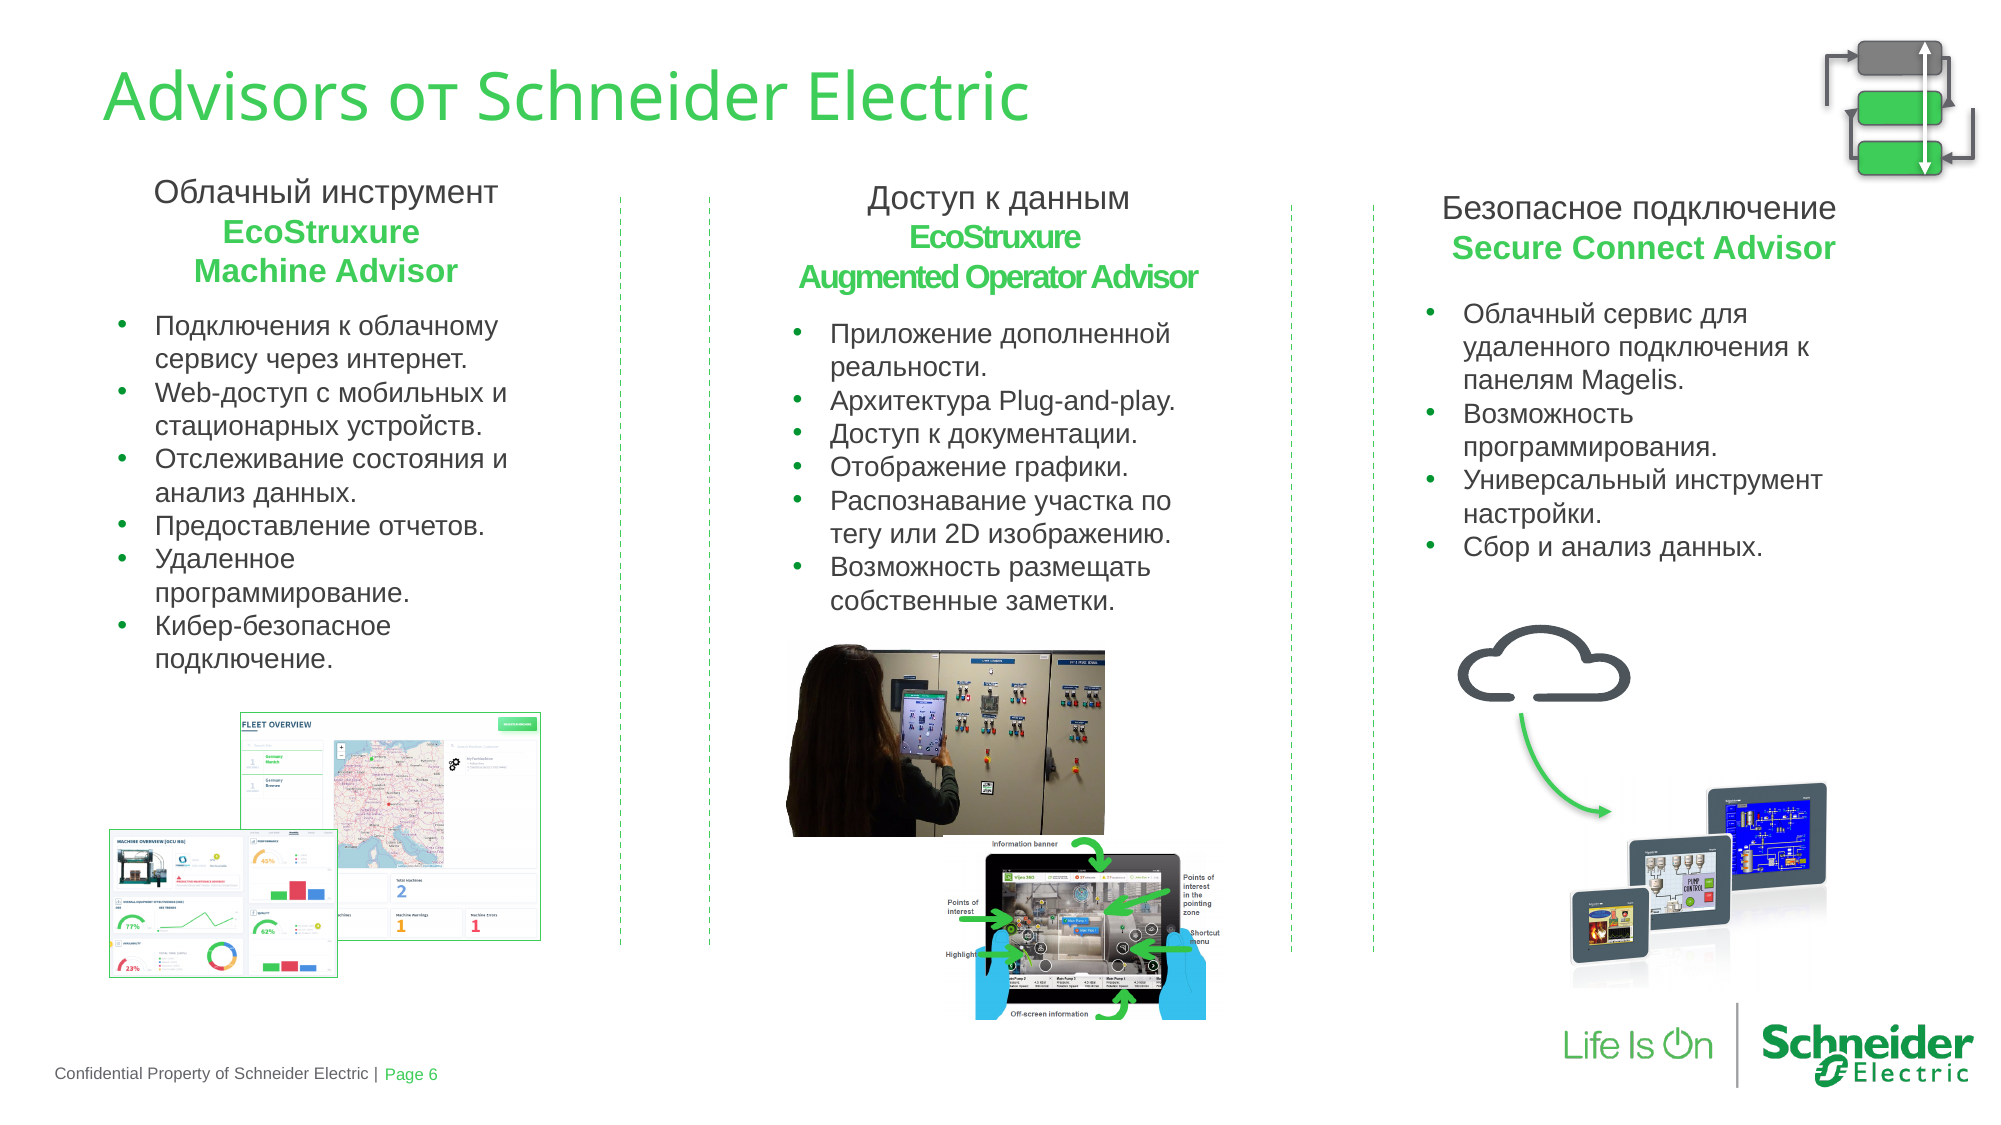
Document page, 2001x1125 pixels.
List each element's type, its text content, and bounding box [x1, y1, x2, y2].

footer Confidential Property of Schneider Electric | [48, 1062, 379, 1083]
text_box Облачный инструмент EcoStruxure Machine Advisor [102, 162, 550, 297]
picture [786, 641, 1227, 1020]
picture [1457, 624, 1631, 702]
text_box Page 6 [384, 1053, 500, 1094]
text_box [1518, 711, 1607, 798]
text_box Приложение дополненной реальности. Архитектура Plug-and-play. Доступ к документации. Отображение графики. Распознавание участка по тегу или 2D изображению. Возможность размещать собственные заметки. [777, 308, 1240, 624]
text_box Безопасное подключение Secure Connect Advisor [1419, 178, 1870, 274]
text_box Подключения к облачному сервису через интернет. Web-доступ с мобильных и стационарных устройств. Отслеживание состояния и анализ данных. Предоставление отчетов. Удаленное программирование. Кибер-безопасное подключение. [102, 300, 567, 682]
picture [1545, 776, 1993, 1107]
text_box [1826, 41, 1974, 176]
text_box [108, 712, 541, 978]
text_box Доступ к данным EcoStruxure Augmented Operator Advisor [775, 168, 1223, 303]
text_box Advisors от Schneider Electric [99, 45, 1821, 138]
text_box Облачный сервис для удаленного подключения к панелям Magelis. Возможность программирования. Универсальный инструмент настройки. Сбор и анализ данных. [1410, 287, 1878, 570]
